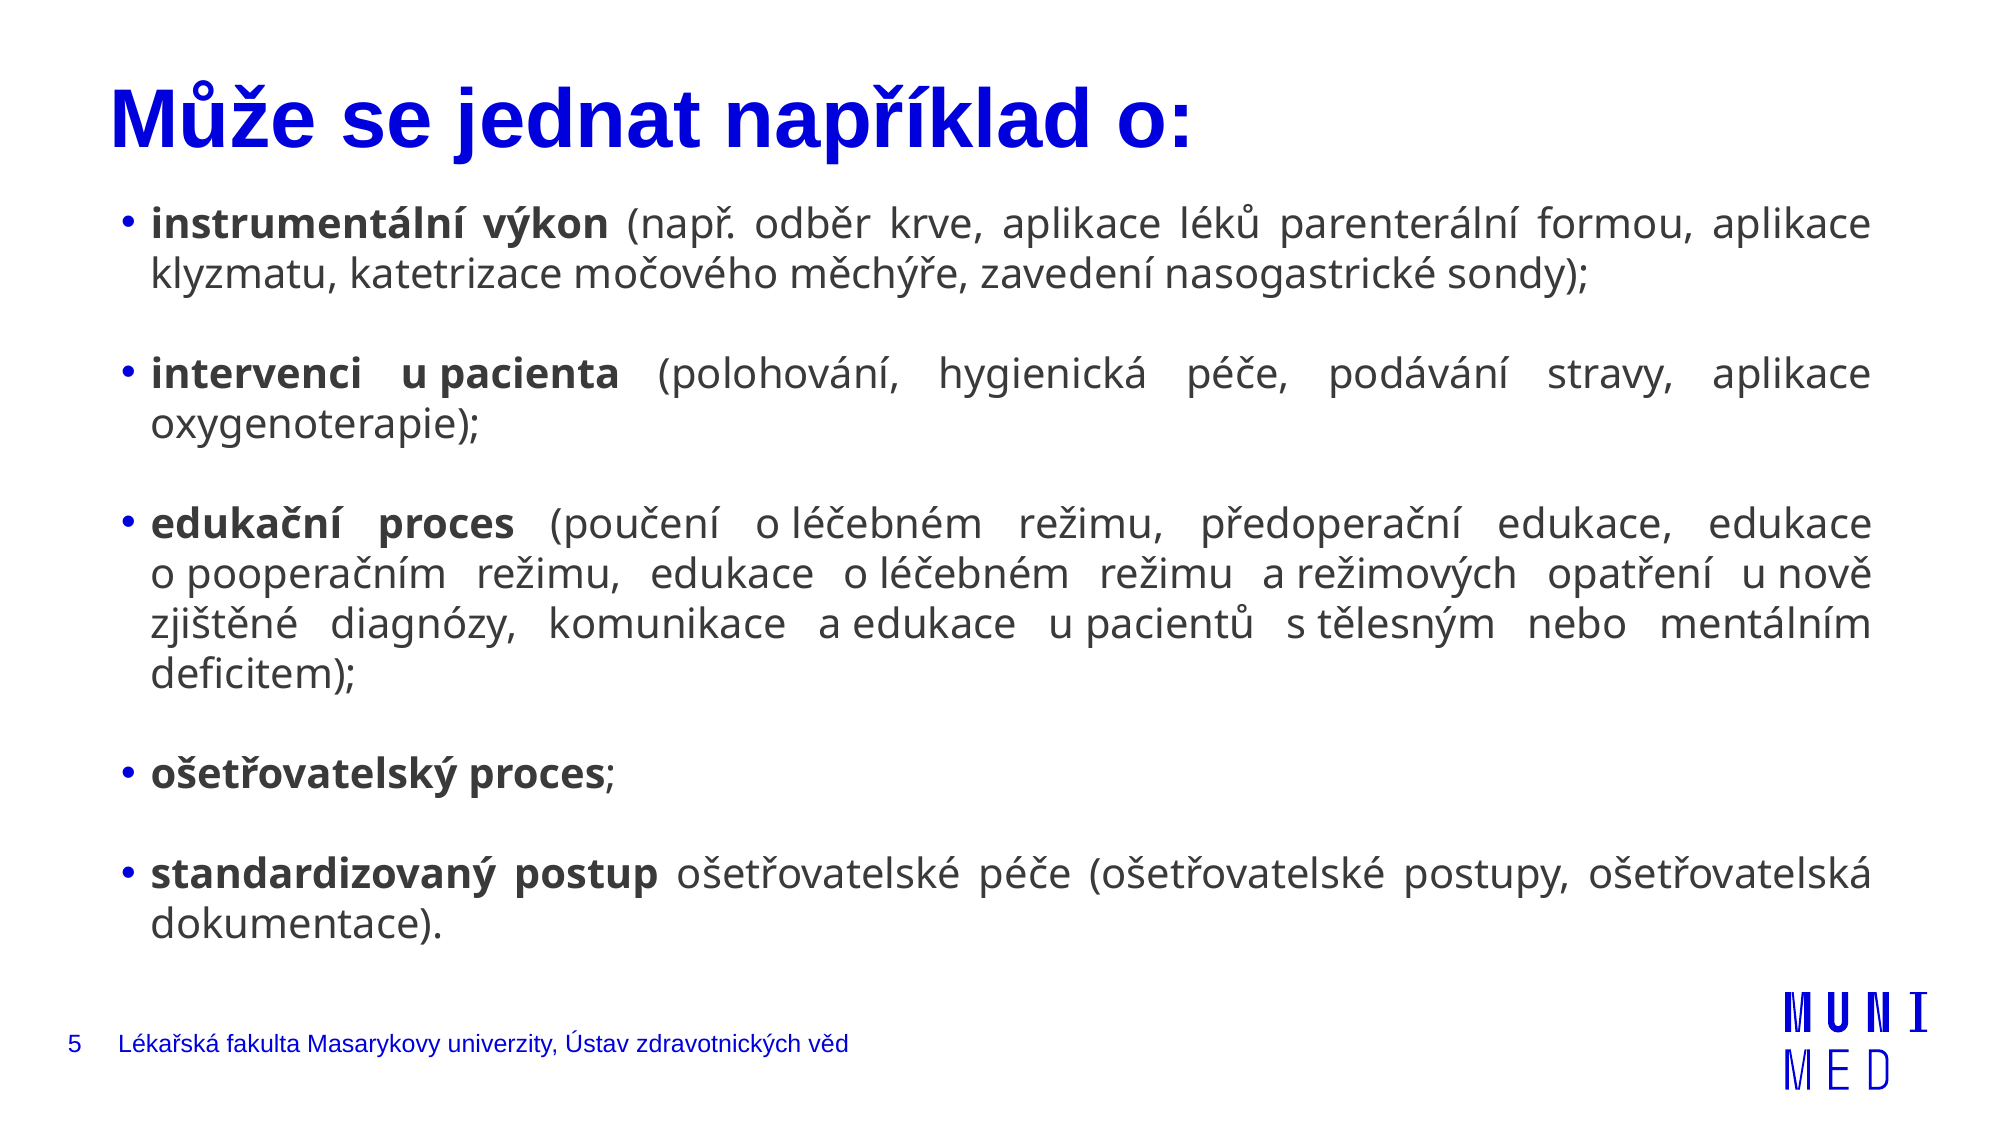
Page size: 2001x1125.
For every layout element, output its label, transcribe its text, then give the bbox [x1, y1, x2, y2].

footer Lékařská fakulta Masarykovy univerzity, Ústav zdravotnických věd [118, 1021, 1418, 1063]
list instrumentální výkon (např. odběr krve, aplikace léků parenterální formou, aplikace klyzmatu, katetrizace močového měchýře, zavedení nasogastrické sondy); intervenci u pacienta (polohování, hygienická péče, podávání stravy, aplikace oxygenoterapie); edukační proces (poučení o léčebném režimu, předoperační edukace, edukace o pooperačním režimu, edukace o léčebném režimu a režimových opatření u nově zjištěné diagnózy, komunikace a edukace u pacientů s tělesným nebo mentálním deficitem); ošetřovatelský proces; standardizovaný postup ošetřovatelské péče (ošetřovatelské postupy, ošetřovatelská dokumentace). [109, 196, 1874, 981]
title Může se jednat například o: [109, 81, 1874, 156]
slide_number 5 [67, 1021, 110, 1063]
